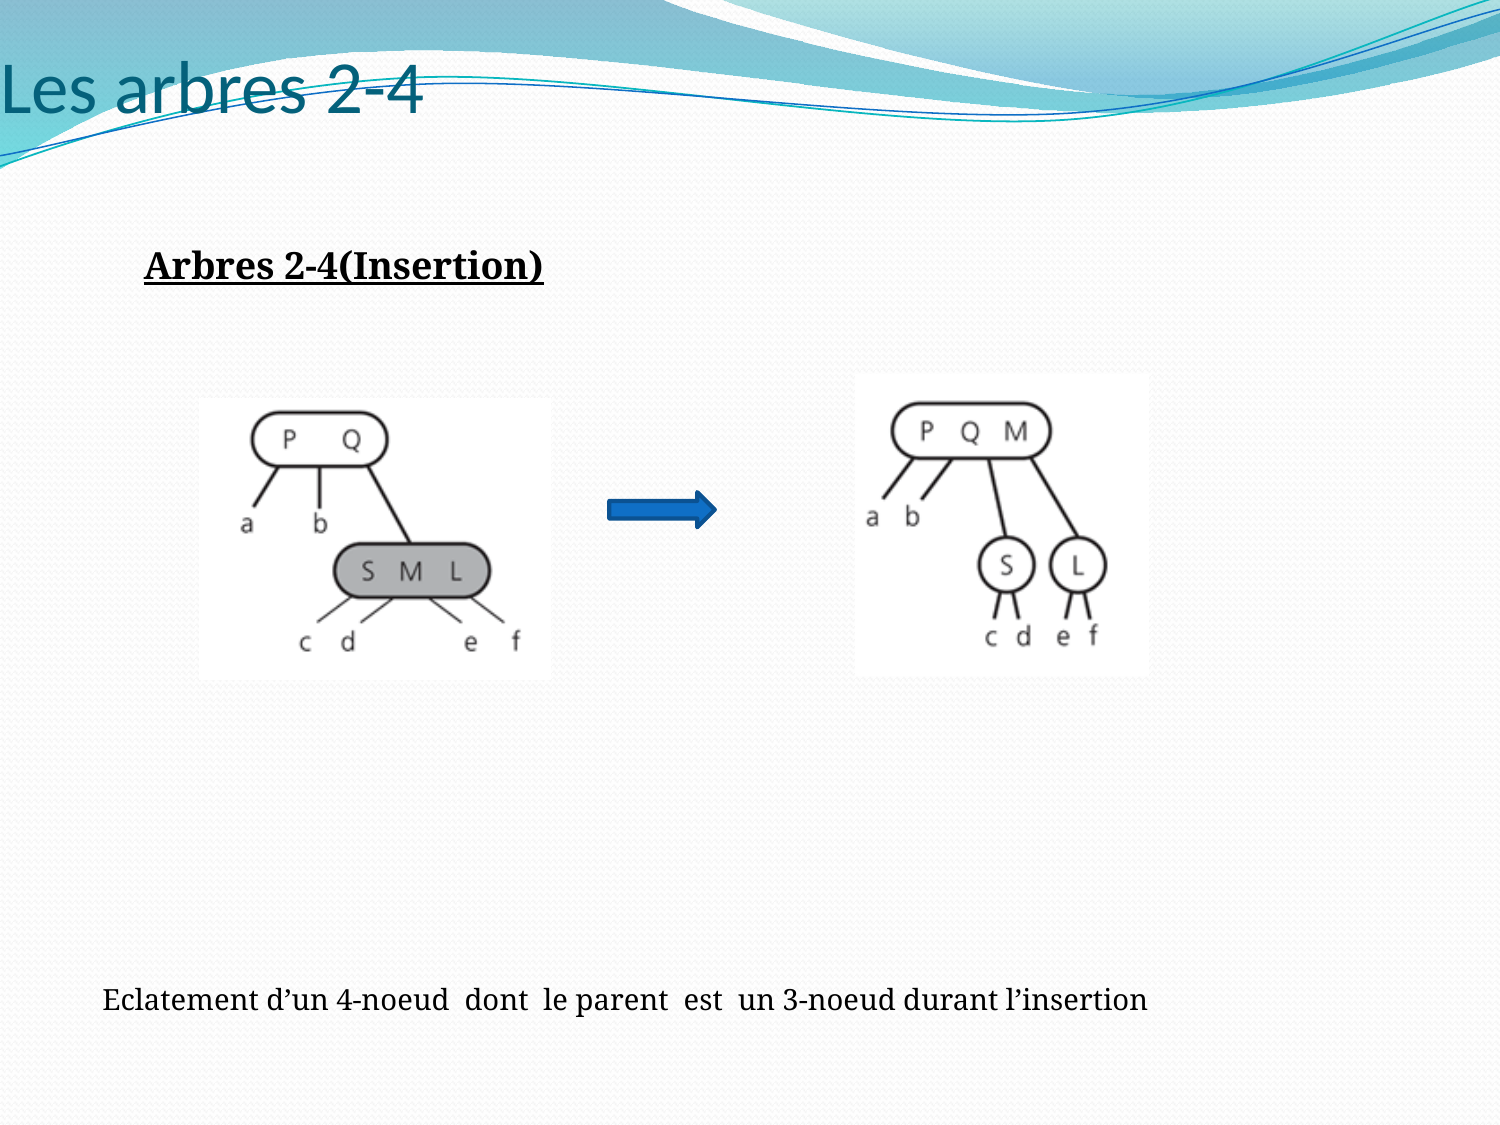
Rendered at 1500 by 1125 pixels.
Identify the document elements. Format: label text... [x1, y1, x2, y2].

picture [198, 398, 551, 680]
text_box Arbres 2-4(Insertion) [128, 234, 1137, 295]
text_box [607, 490, 717, 530]
picture [855, 374, 1149, 676]
text_box Eclatement d’un 4-noeud dont le parent est un 3-noeud durant l’insertion [87, 949, 1450, 1024]
title Les arbres 2-4 [0, 0, 1500, 129]
